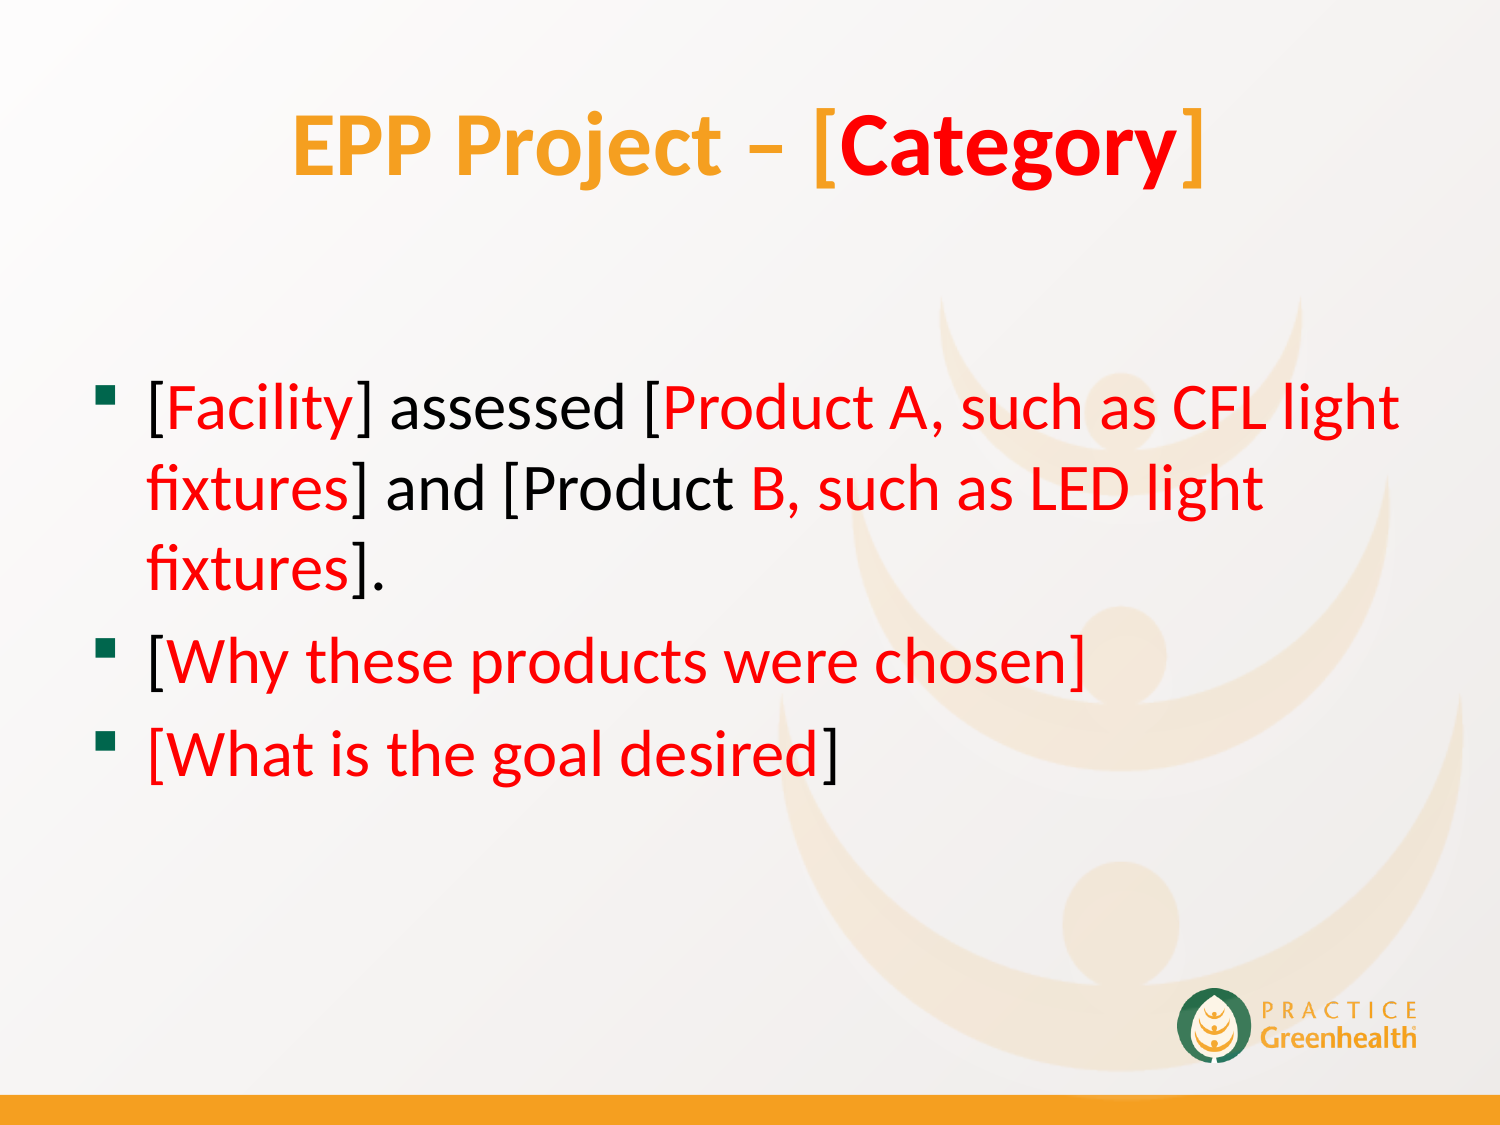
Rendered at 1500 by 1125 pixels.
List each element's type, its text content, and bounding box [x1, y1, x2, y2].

title EPP Project – [Category] [75, 45, 1425, 233]
picture [686, 250, 1500, 1125]
list [Facility] assessed [Product A, such as CFL light fixtures] and [Product B, such as LED light fixtures]. [Why these products were chosen] [What is the goal desired] [75, 262, 1425, 1005]
